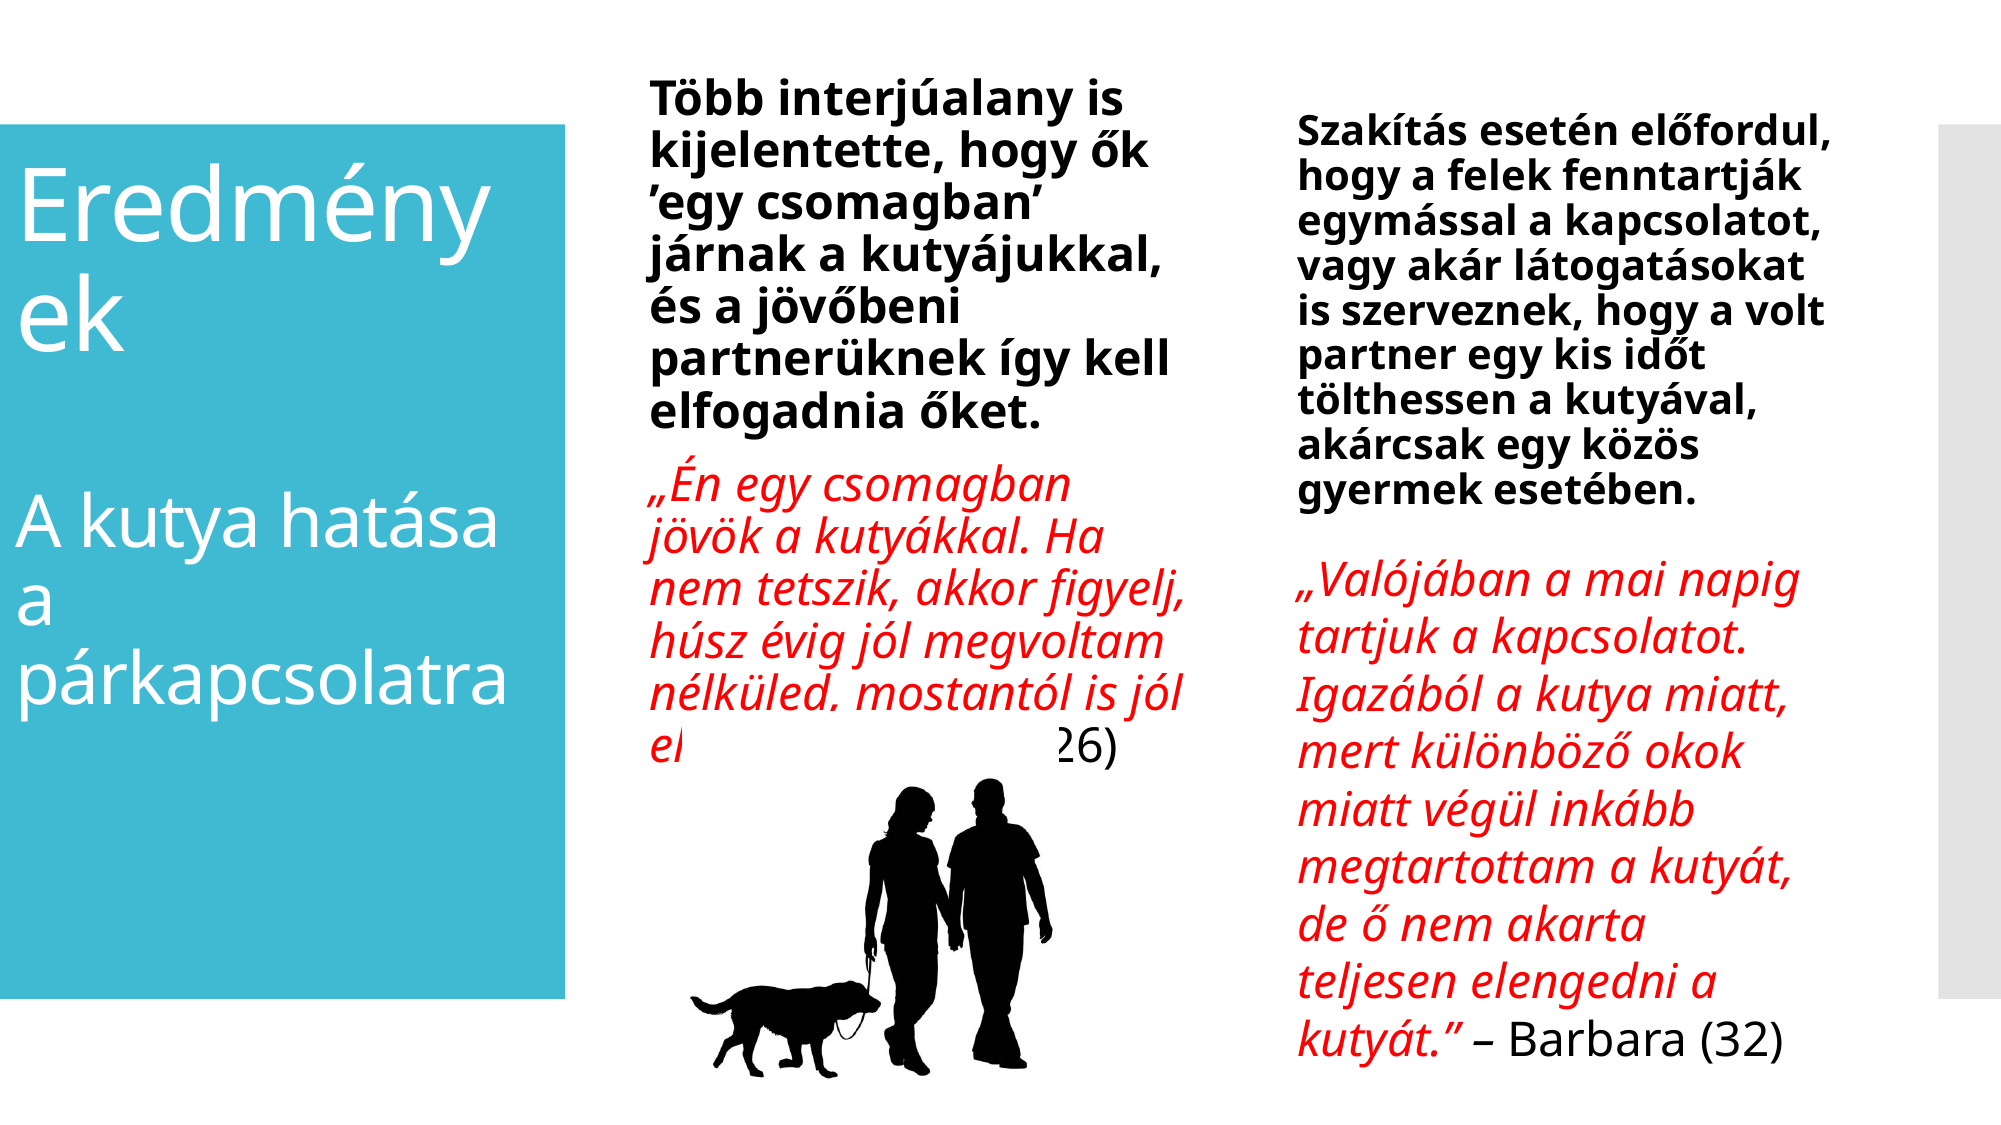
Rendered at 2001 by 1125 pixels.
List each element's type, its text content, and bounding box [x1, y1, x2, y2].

list Több interjúalany is kijelentette, hogy ők ’egy csomagban’ járnak a kutyájukkal, és a jövőbeni partnerüknek így kell elfogadnia őket. „Én egy csomagban jövök a kutyákkal. Ha nem tetszik, akkor figyelj, húsz évig jól megvoltam nélküled, mostantól is jól elleszek.” – Marie (26) [634, 65, 1205, 830]
list Szakítás esetén előfordul, hogy a felek fenntartják egymással a kapcsolatot, vagy akár látogatásokat is szerveznek, hogy a volt partner egy kis időt tölthessen a kutyával, akárcsak egy közös gyermek esetében. [1282, 101, 1853, 553]
picture [681, 711, 1059, 1088]
text_box „Valójában a mai napig tartjuk a kapcsolatot. Igazából a kutya miatt, mert különböző okok miatt végül inkább megtartottam a kutyát, de ő nem akarta teljesen elengedni a kutyát.” – Barbara (32) [1282, 483, 1836, 1119]
title Eredmények A kutya hatása a párkapcsolatra [0, 120, 557, 876]
